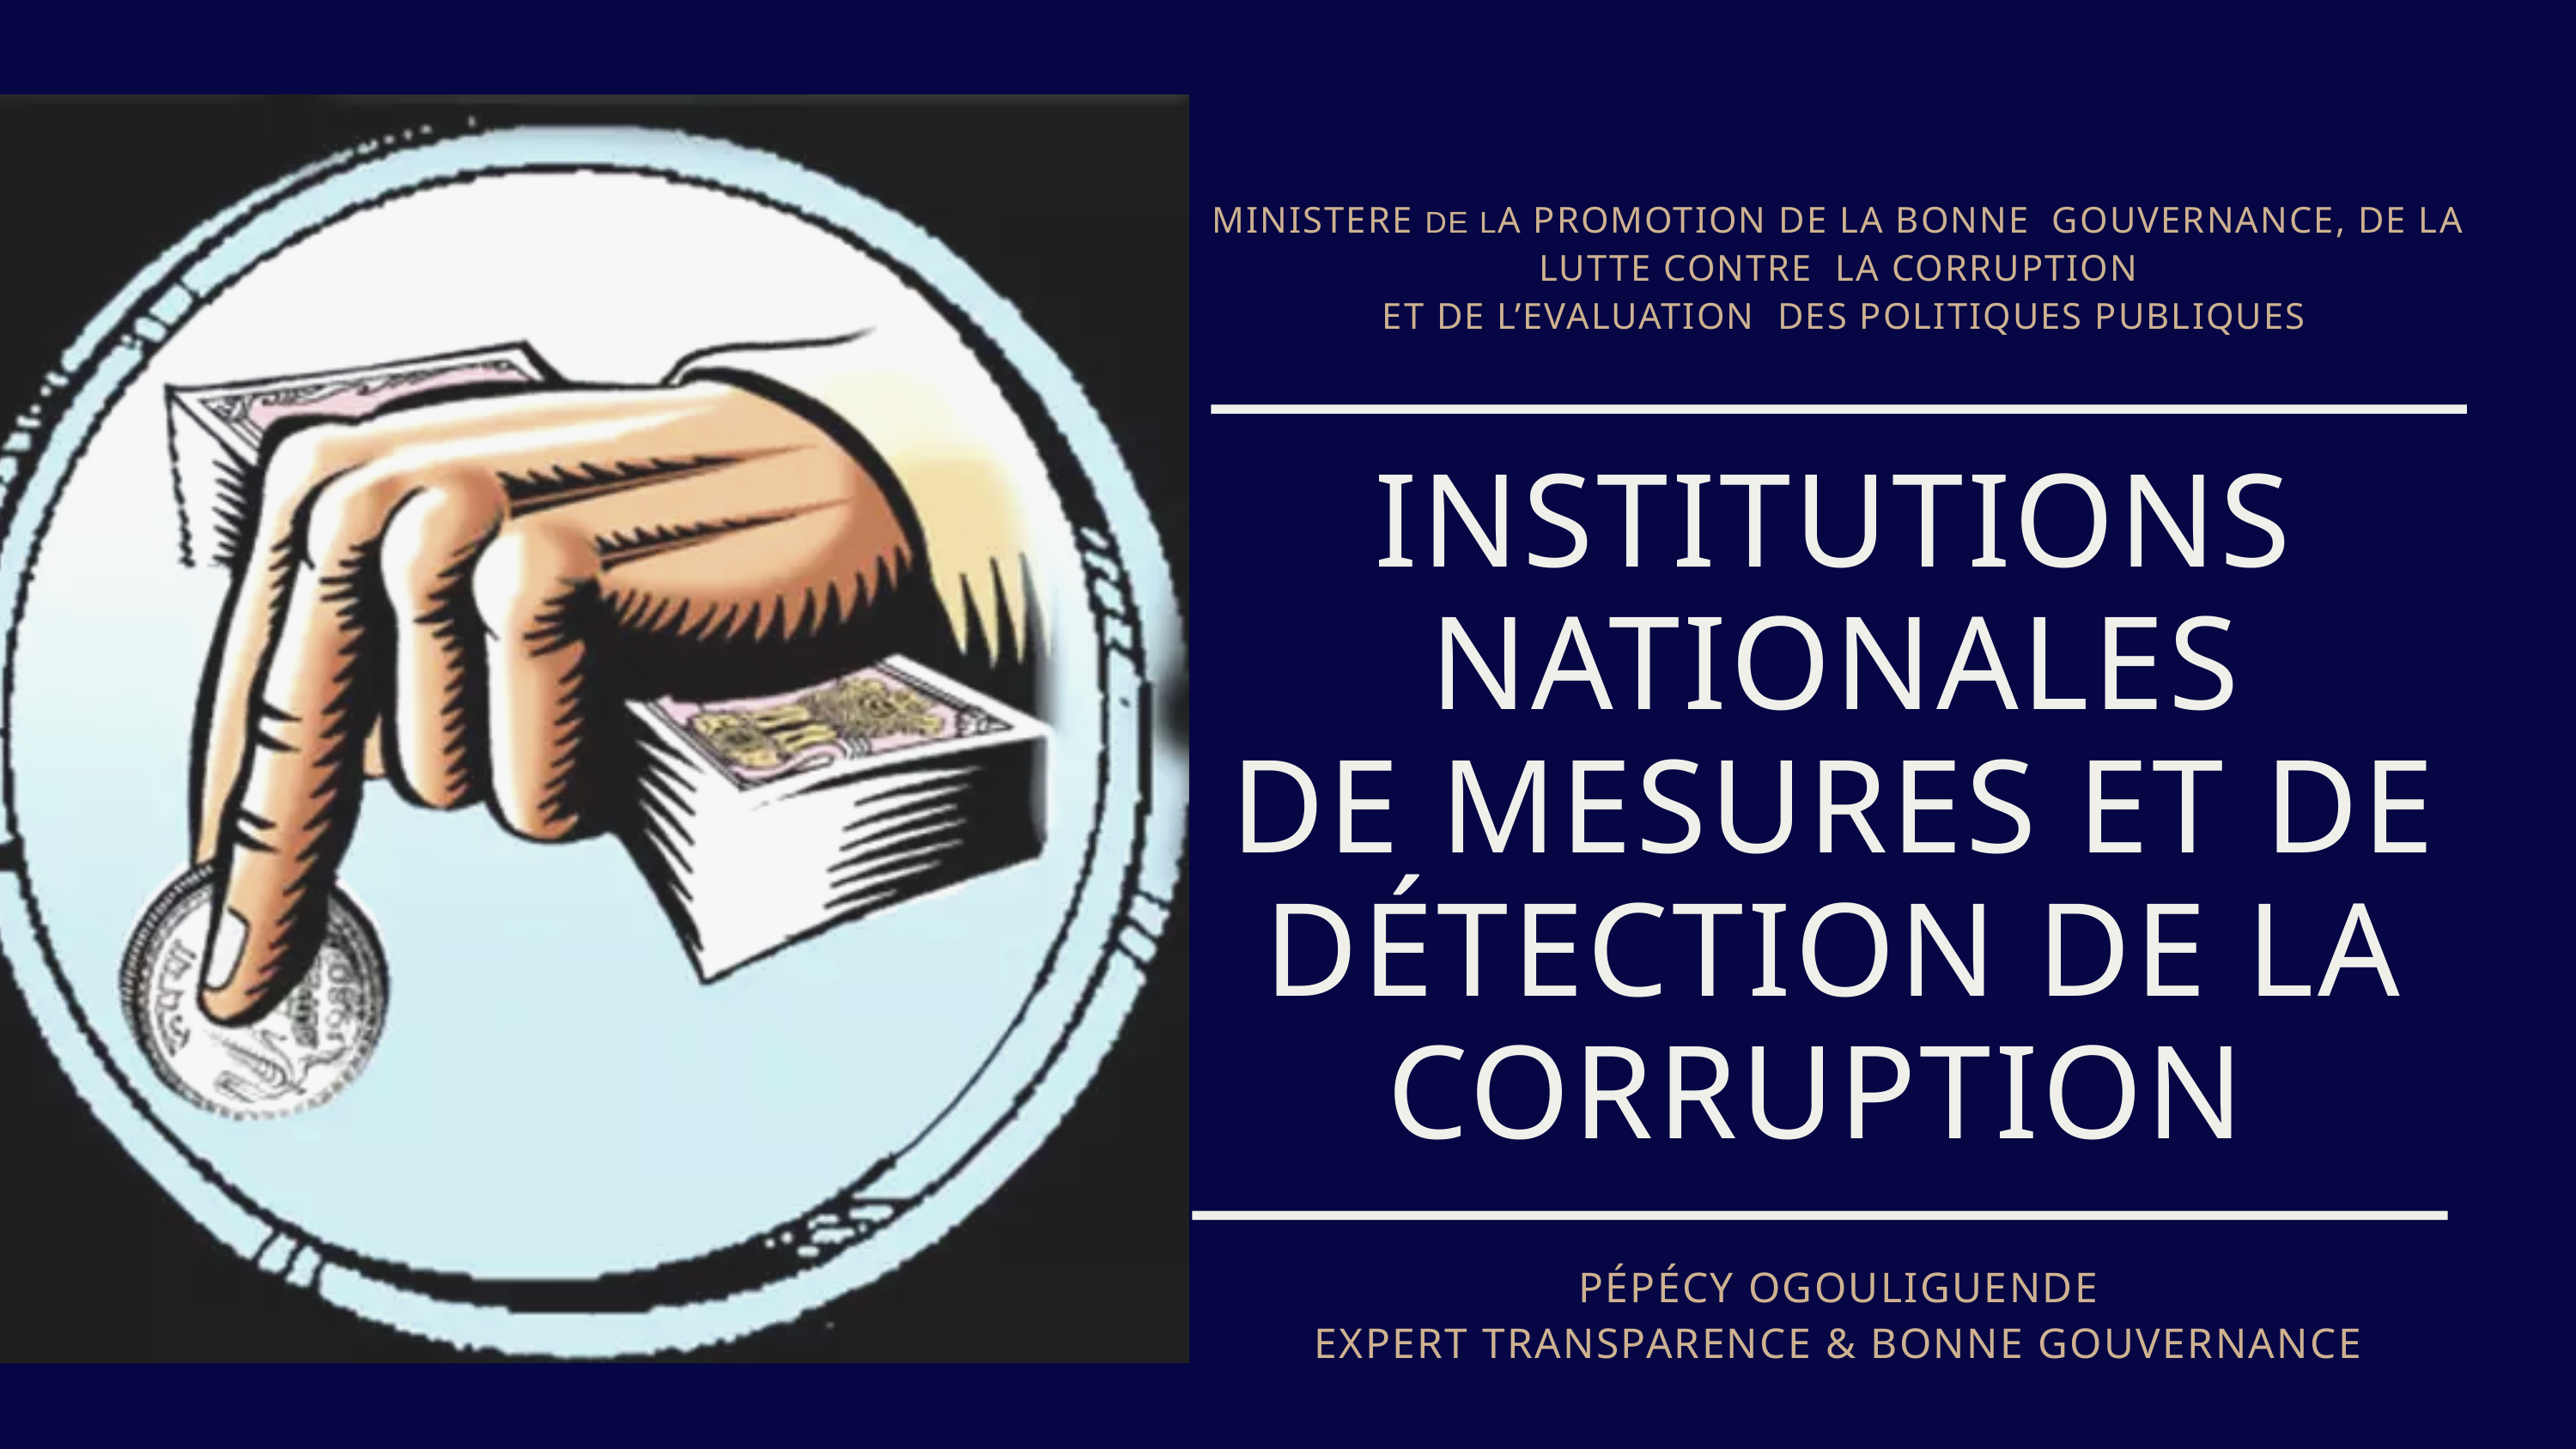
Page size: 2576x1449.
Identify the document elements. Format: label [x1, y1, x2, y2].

text_box [1186, 191, 2483, 1368]
picture [0, 94, 1190, 1363]
